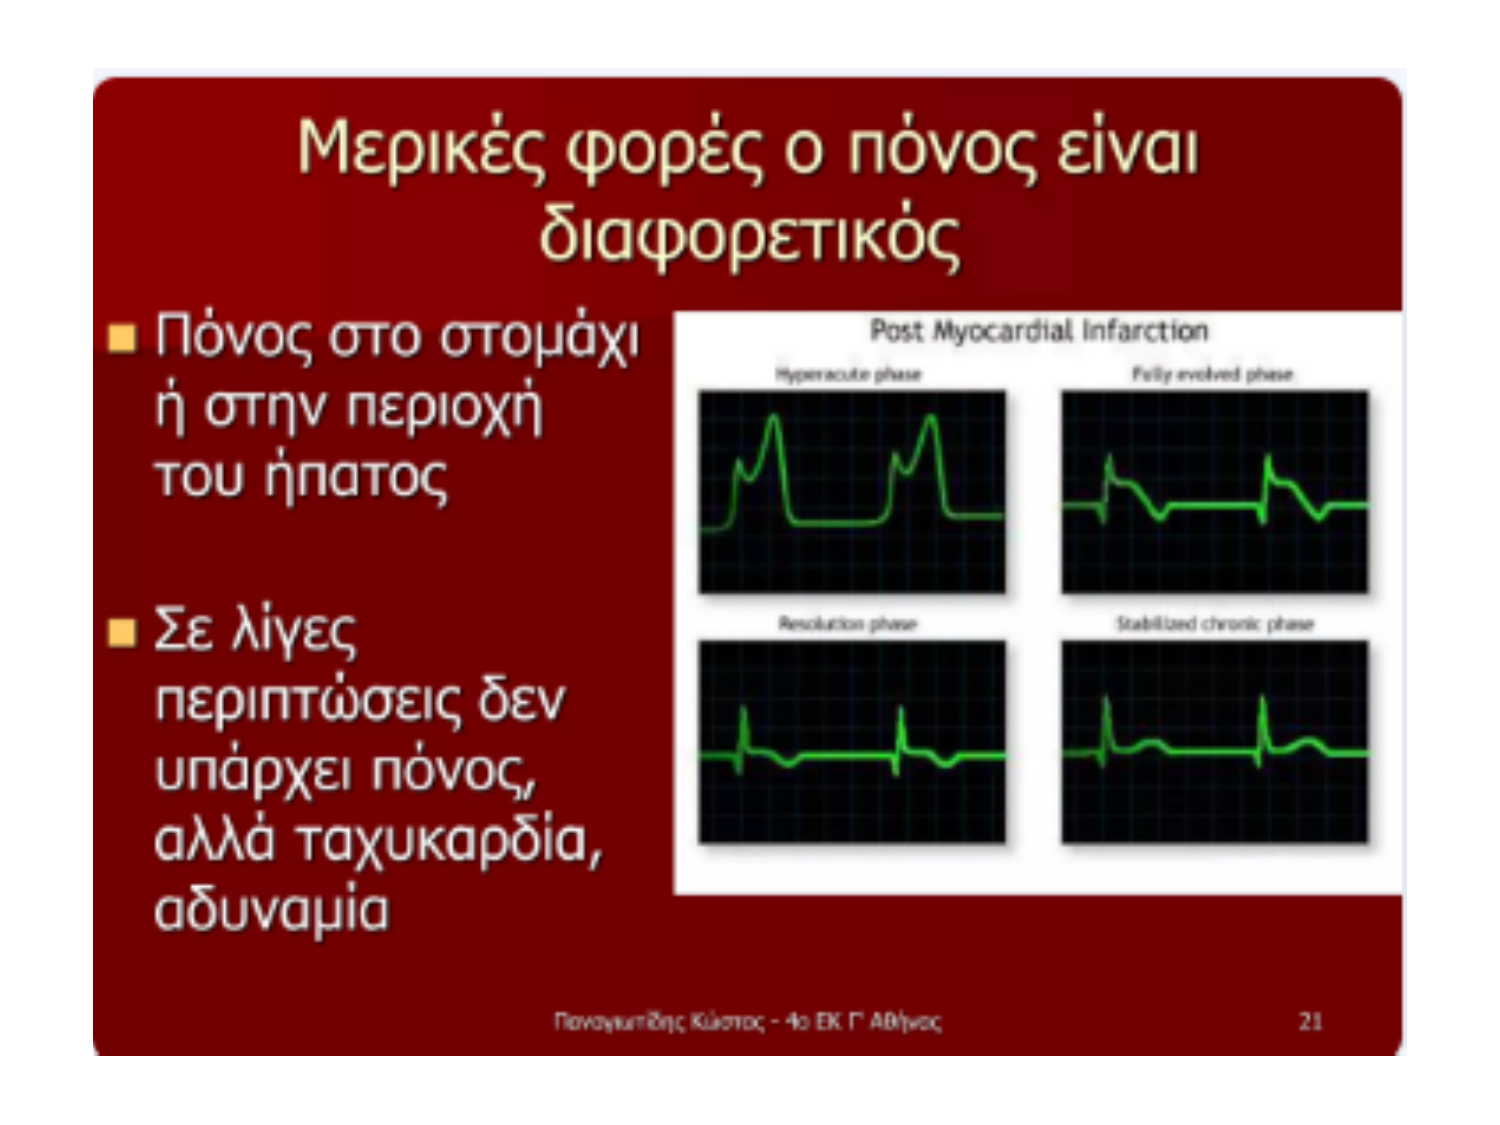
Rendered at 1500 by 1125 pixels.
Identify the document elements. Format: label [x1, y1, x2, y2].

picture [93, 68, 1407, 1057]
